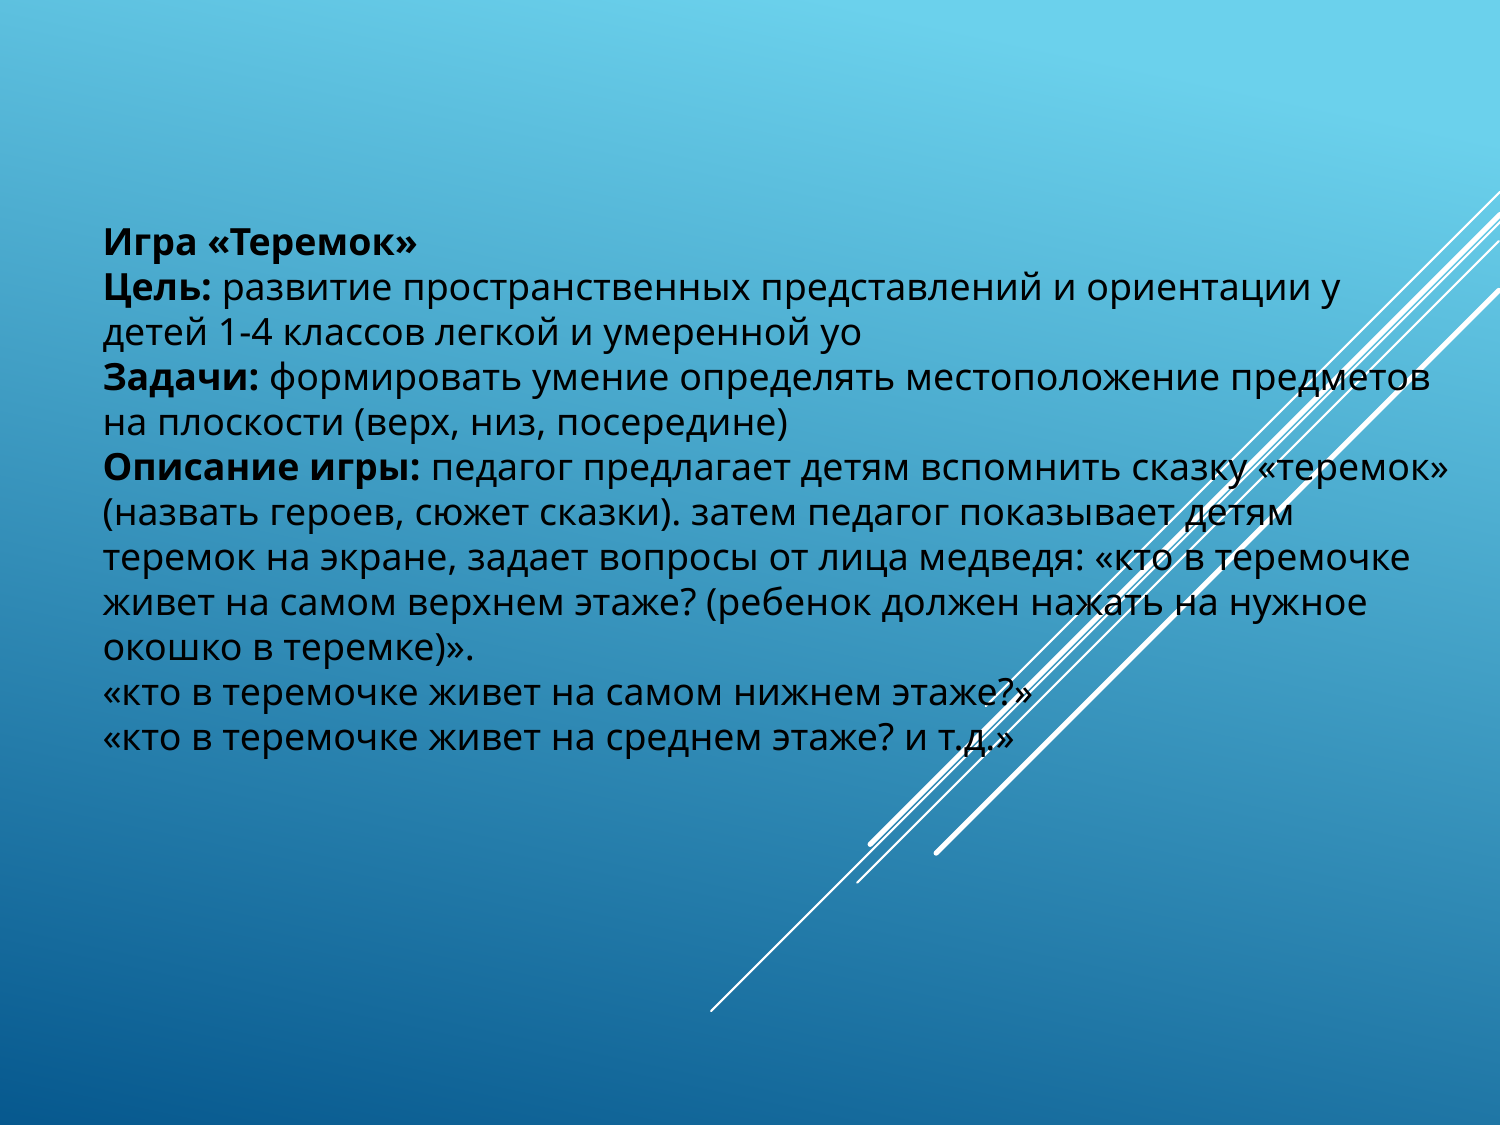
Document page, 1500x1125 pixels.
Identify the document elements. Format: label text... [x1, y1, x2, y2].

title Игра «Теремок» Цель: развитие пространственных представлений и ориентации у детей 1-4 классов легкой и умеренной уо Задачи: формировать умение определять местоположение предметов на плоскости (верх, низ, посередине) Описание игры: педагог предлагает детям вспомнить сказку «теремок» (назвать героев, сюжет сказки). затем педагог показывает детям теремок на экране, задает вопросы от лица медведя: «кто в теремочке живет на самом верхнем этаже? (ребенок должен нажать на нужное окошко в теремке)». «кто в теремочке живет на самом нижнем этаже?» «кто в теремочке живет на среднем этаже? и т.д.» [87, 87, 1471, 811]
